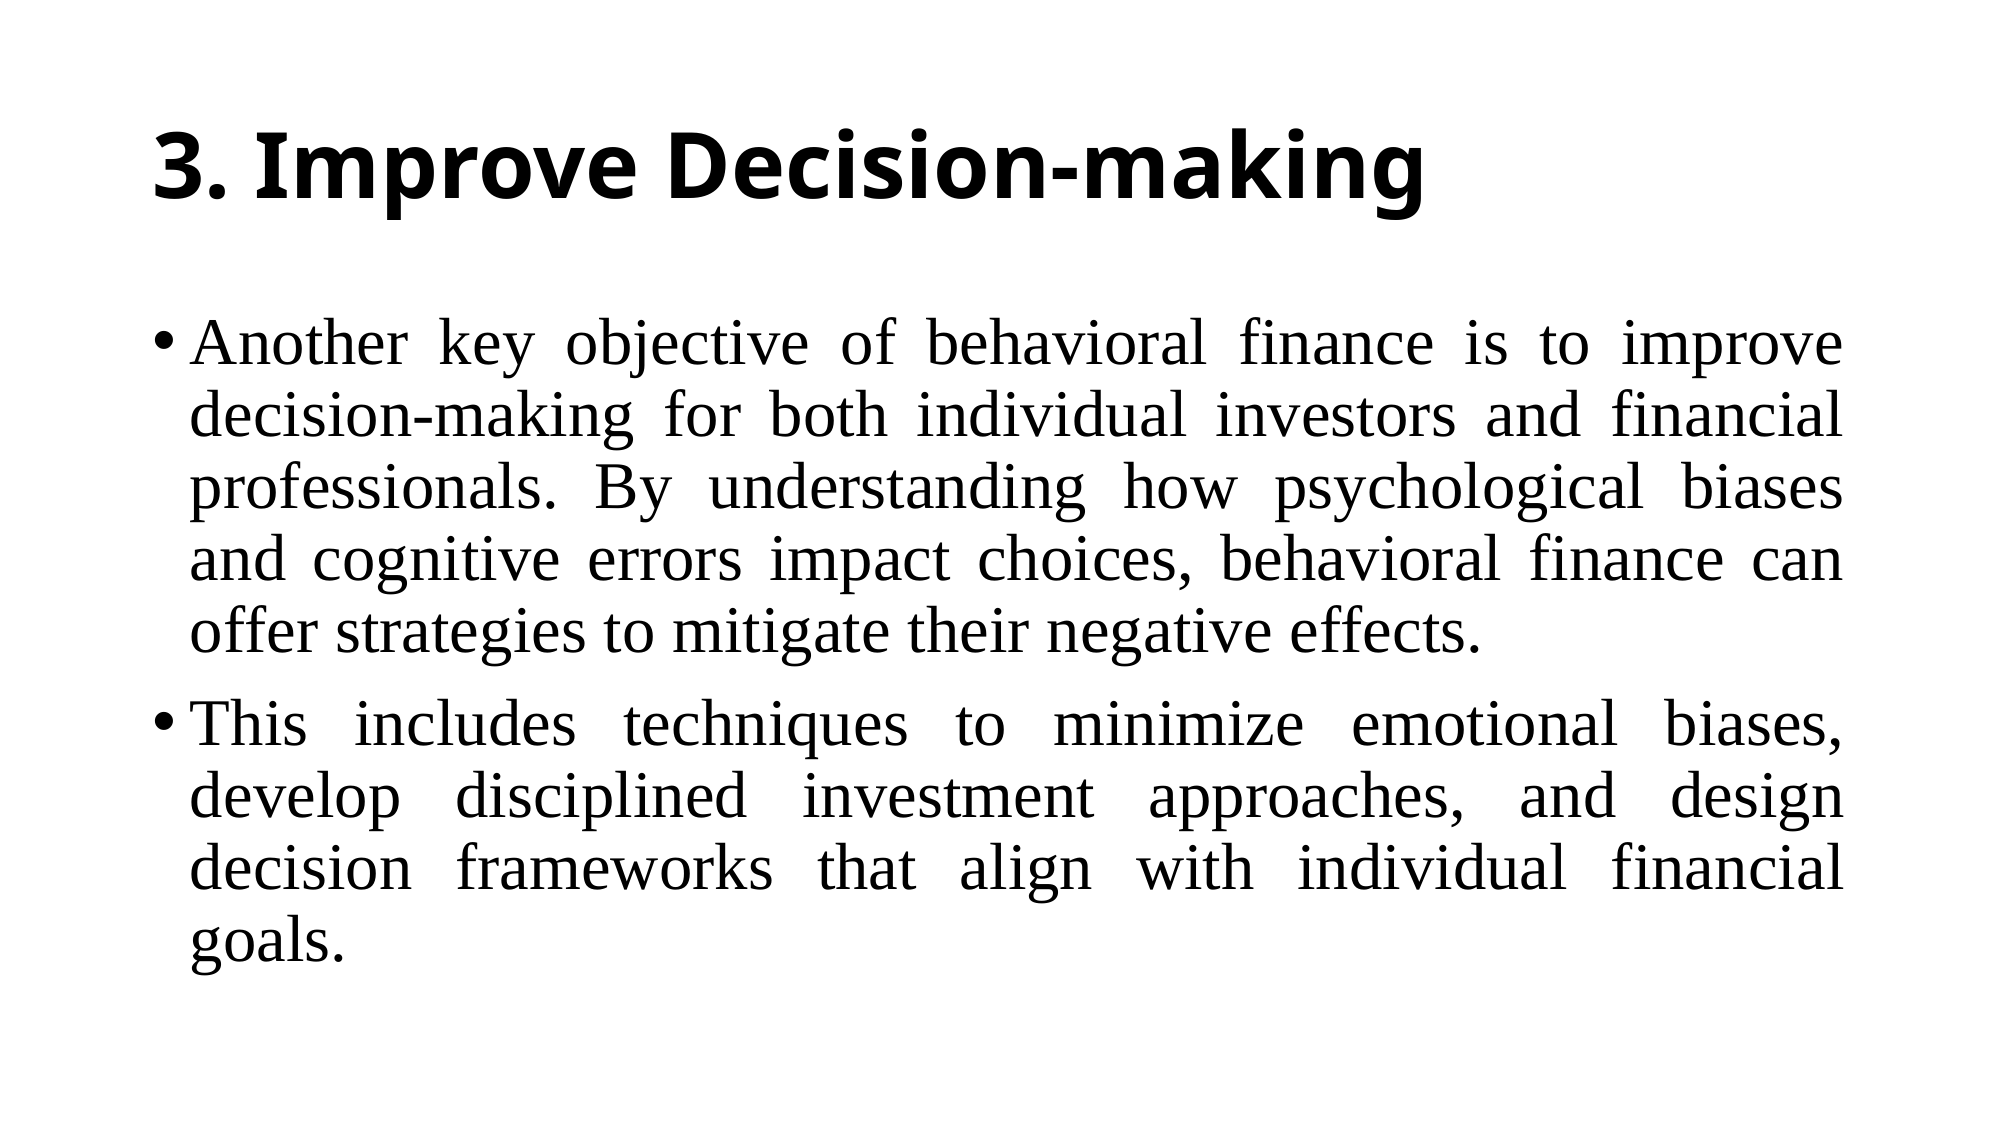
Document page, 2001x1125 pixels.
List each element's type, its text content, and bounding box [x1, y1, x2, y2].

list Another key objective of behavioral finance is to improve decision-making for both individual investors and financial professionals. By understanding how psychological biases and cognitive errors impact choices, behavioral finance can offer strategies to mitigate their negative effects. This includes techniques to minimize emotional biases, develop disciplined investment approaches, and design decision frameworks that align with individual financial goals. [137, 299, 1863, 1014]
title 3. Improve Decision-making [137, 59, 1863, 278]
